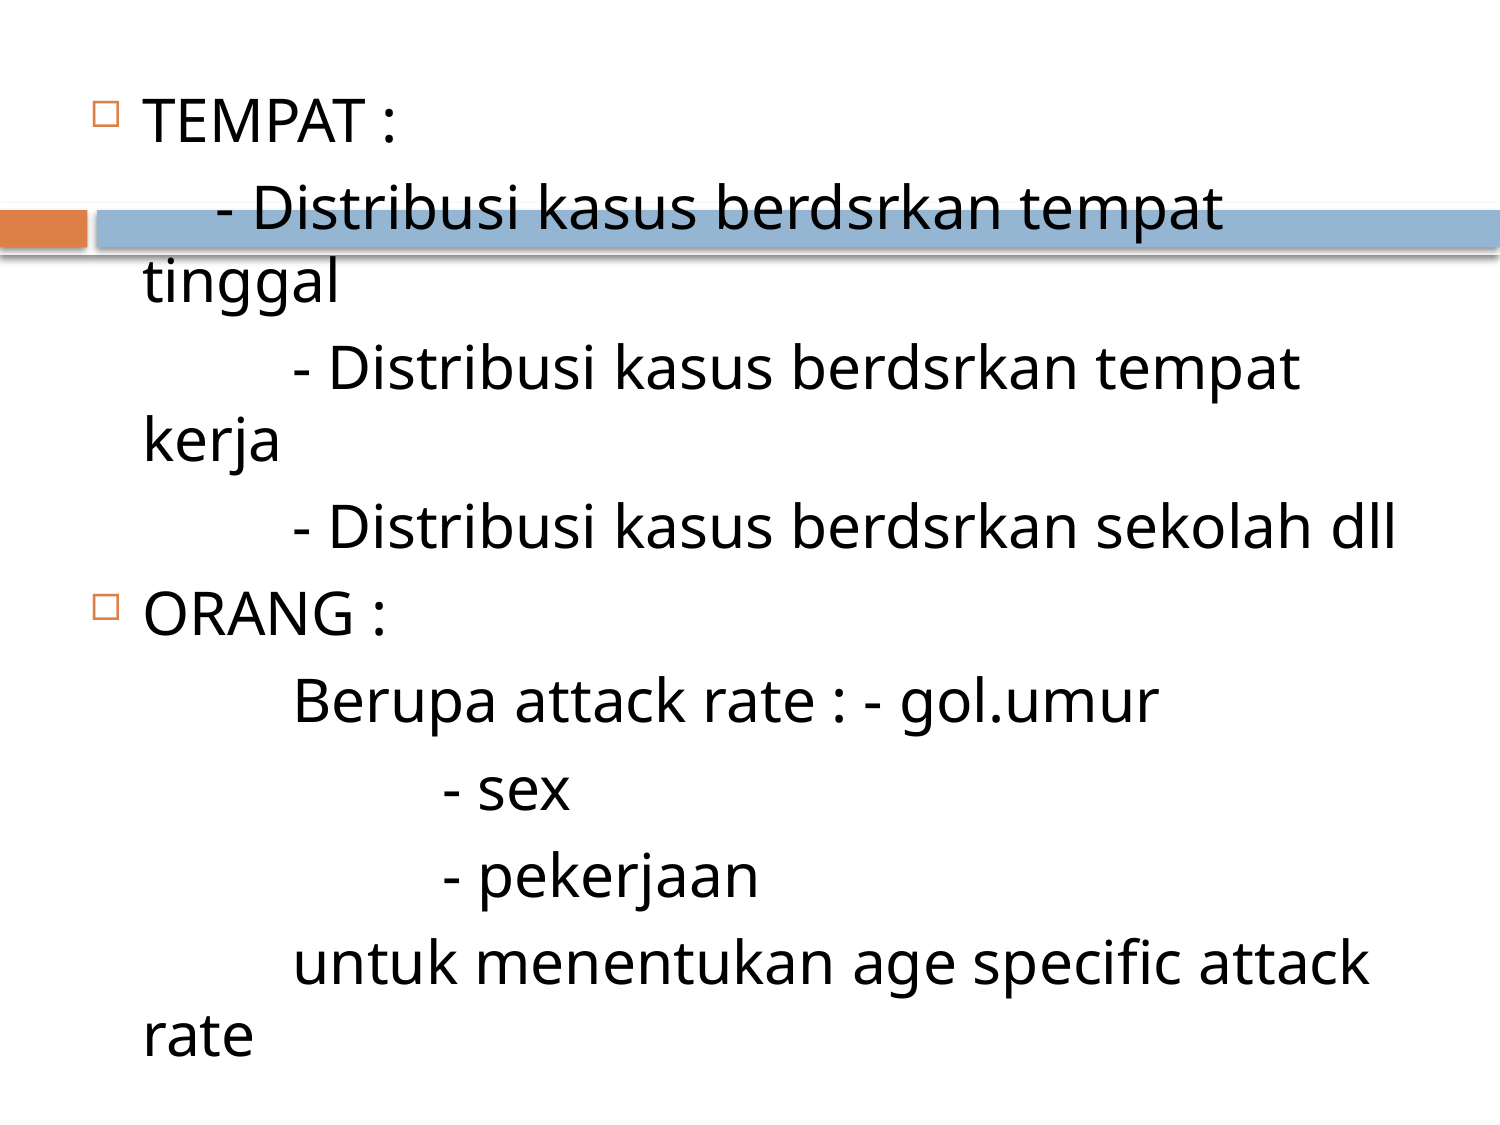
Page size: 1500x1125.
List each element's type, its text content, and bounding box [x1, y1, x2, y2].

list TEMPAT : - Distribusi kasus berdsrkan tempat tinggal - Distribusi kasus berdsrkan tempat kerja - Distribusi kasus berdsrkan sekolah dll ORANG : Berupa attack rate : - gol.umur - sex - pekerjaan untuk menentukan age specific attack rate [75, 75, 1425, 1000]
